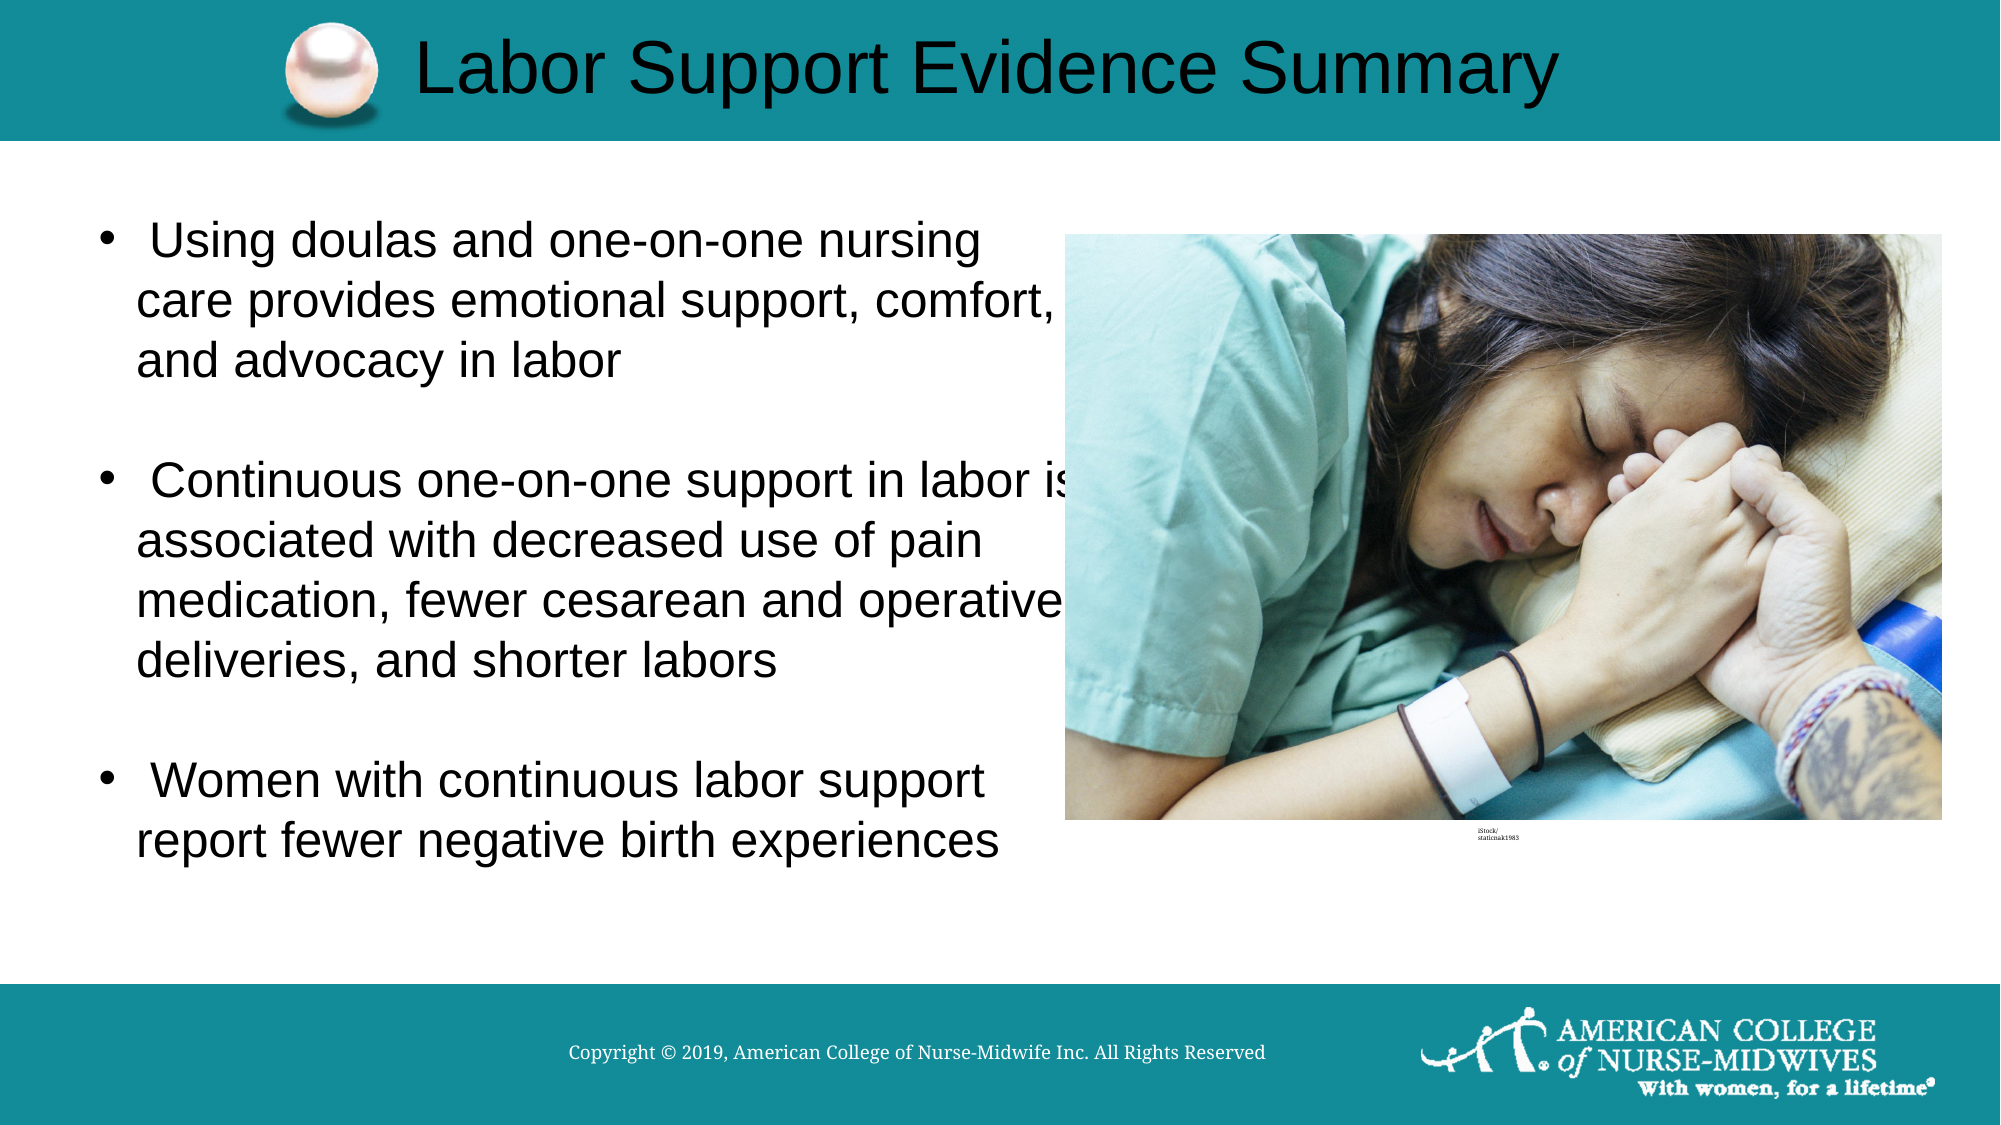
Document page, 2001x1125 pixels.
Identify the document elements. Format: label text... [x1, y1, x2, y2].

text_box Labor Support Evidence Summary [403, 11, 2000, 128]
picture [0, 878, 2001, 1125]
picture [1065, 234, 1942, 820]
picture [0, 0, 2000, 146]
list Using doulas and one-on-one nursing care provides emotional support, comfort, and advocacy in labor Continuous one-on-one support in labor is associated with decreased use of pain medication, fewer cesarean and operative deliveries, and shorter labors Women with continuous labor support report fewer negative birth experiences [83, 129, 1100, 1008]
text_box iStock/staticnak1983 [1463, 828, 1544, 843]
